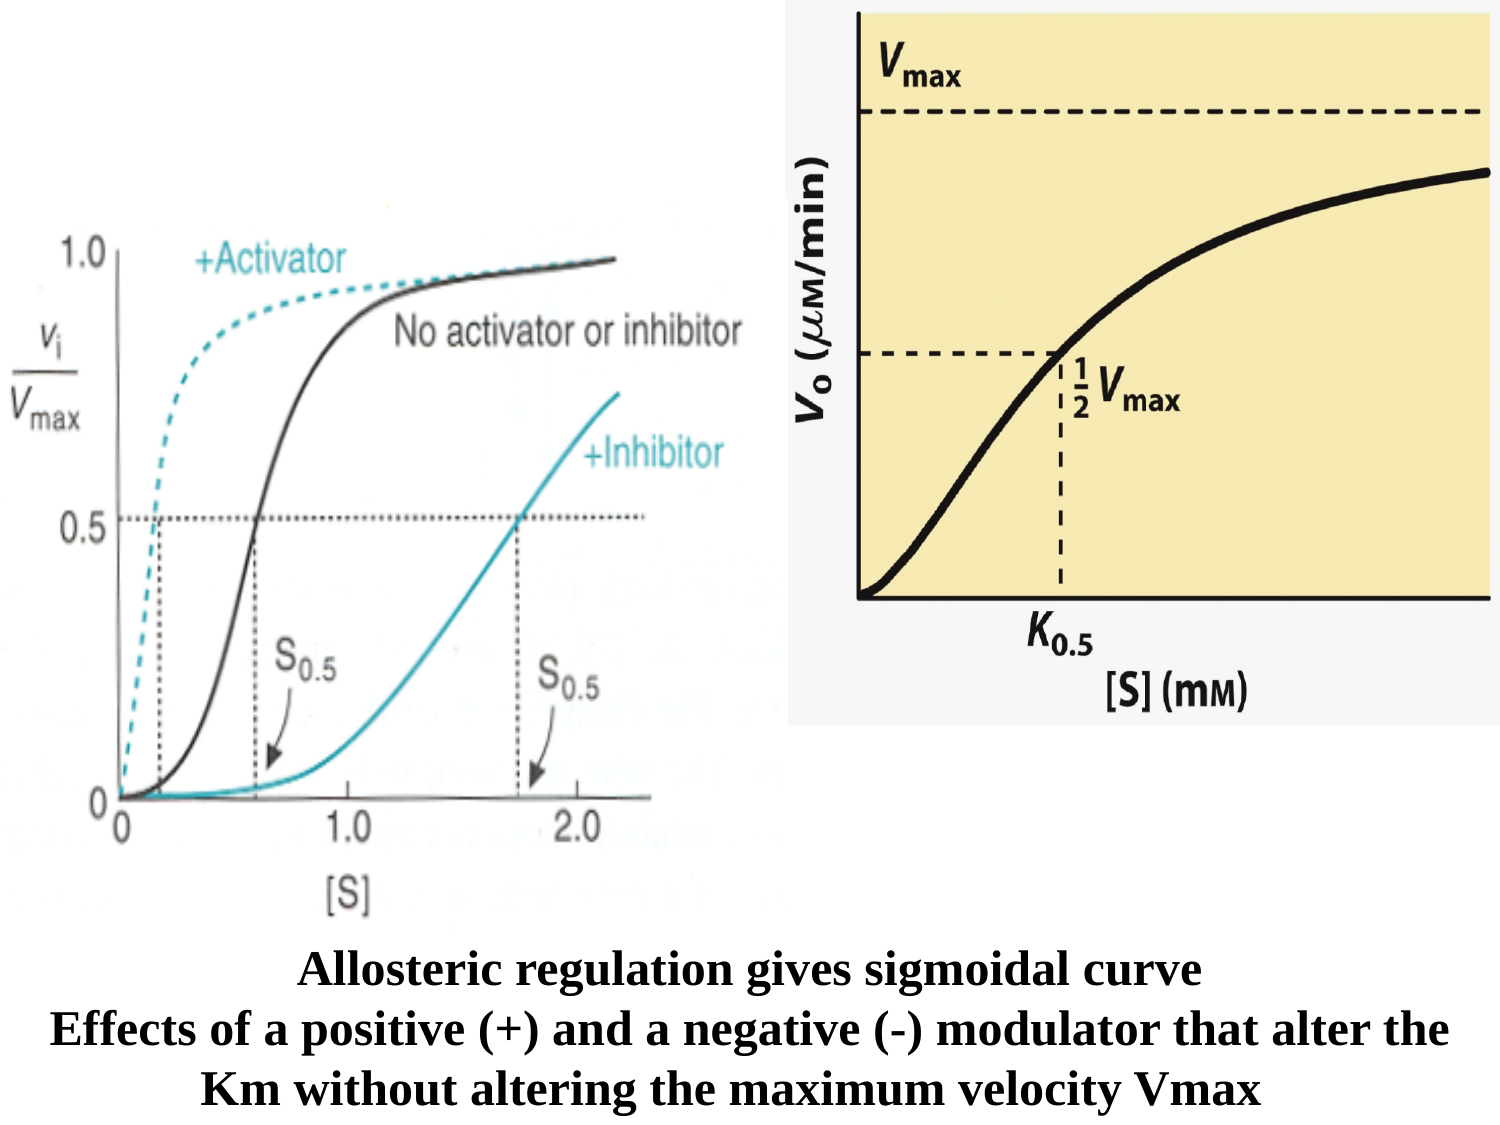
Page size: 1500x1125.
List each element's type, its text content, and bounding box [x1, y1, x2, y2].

picture [0, 4, 1500, 938]
text_box Allosteric regulation gives sigmoidal curve Effects of a positive (+) and a negative (-) modulator that alter the Km without altering the maximum velocity Vmax [0, 928, 1500, 1123]
